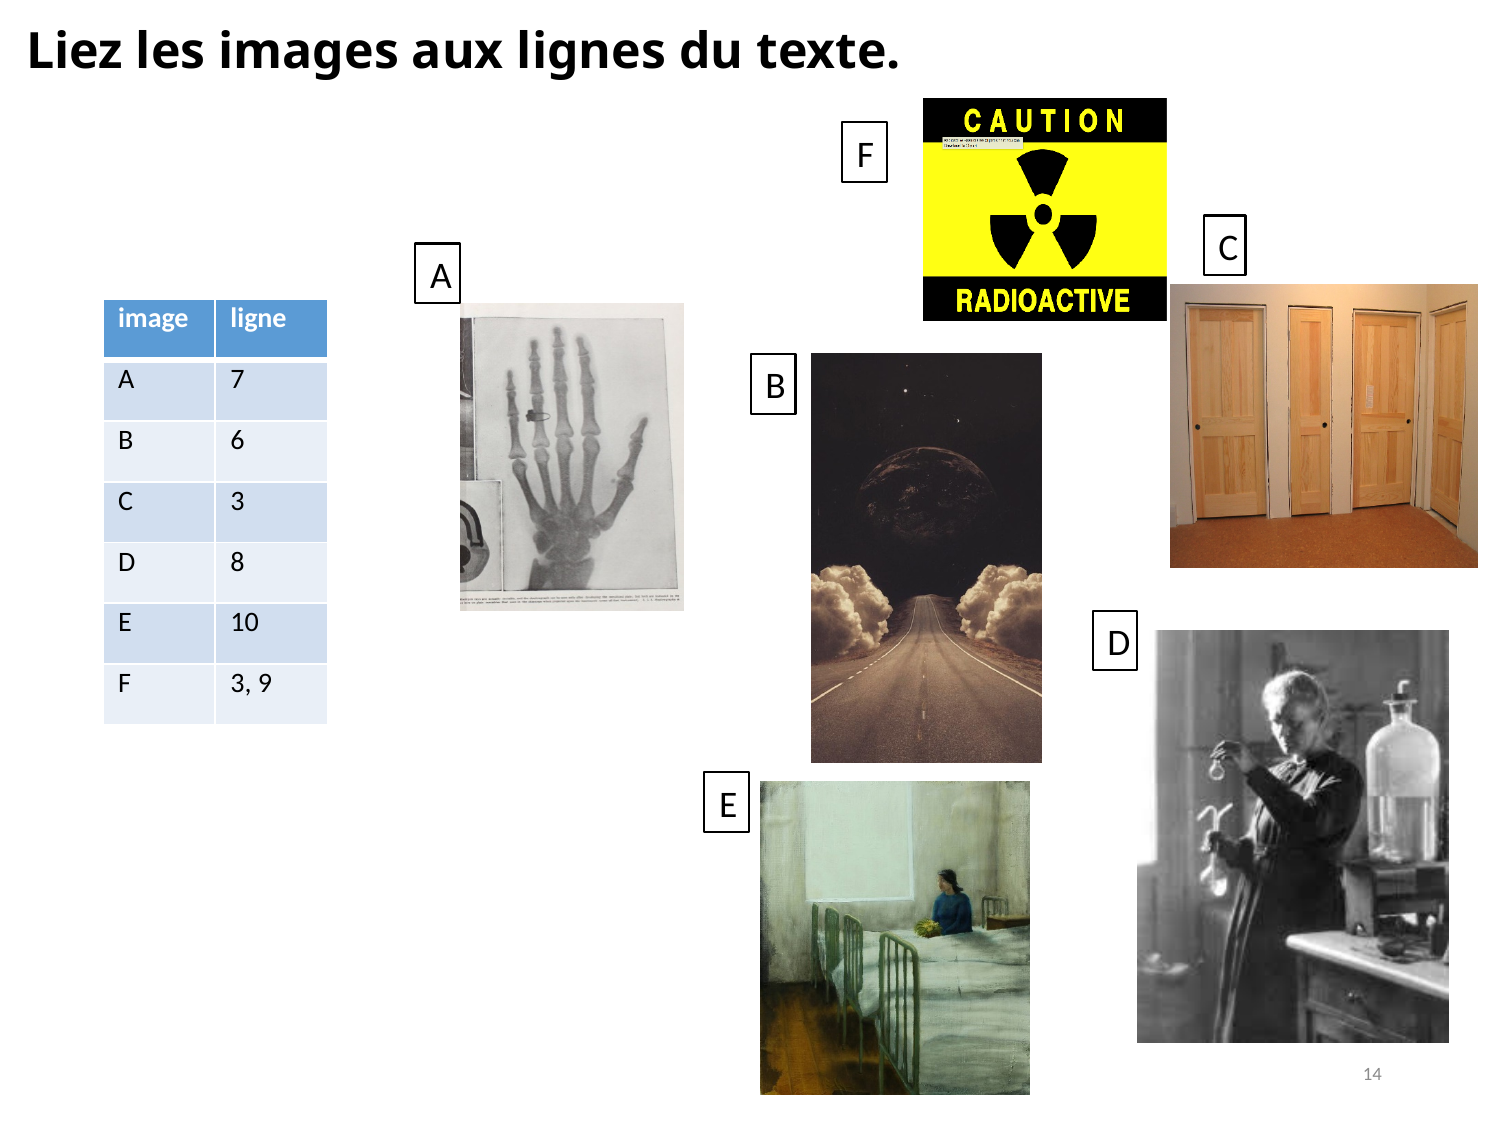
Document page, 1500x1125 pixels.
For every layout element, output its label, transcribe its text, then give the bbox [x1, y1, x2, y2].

text_box F [842, 122, 888, 182]
text_box A [415, 243, 461, 304]
table_header ligne [216, 300, 327, 357]
table_cell E [104, 604, 214, 663]
table_cell 10 [216, 604, 327, 663]
table_cell B [104, 422, 214, 481]
text_box D [1092, 610, 1138, 671]
text_box B [750, 353, 796, 414]
table_cell 8 [216, 543, 327, 602]
table_cell 3, 9 [216, 665, 327, 724]
slide_number 14 [1059, 1042, 1397, 1103]
table_cell D [104, 543, 214, 602]
table_cell 6 [216, 422, 327, 481]
picture [923, 98, 1167, 321]
picture [460, 303, 684, 611]
table_cell 3 [216, 483, 327, 542]
table_cell A [104, 363, 214, 420]
table_cell 7 [216, 363, 327, 420]
table_cell F [104, 665, 214, 724]
picture [811, 353, 1042, 763]
title Liez les images aux lignes du texte. [10, 69, 1055, 150]
picture [1137, 630, 1449, 1043]
text_box E [704, 772, 750, 833]
picture [1170, 284, 1478, 568]
picture [760, 781, 1030, 1096]
table_header image [104, 300, 214, 357]
text_box C [1203, 215, 1246, 276]
table_cell C [104, 483, 214, 542]
